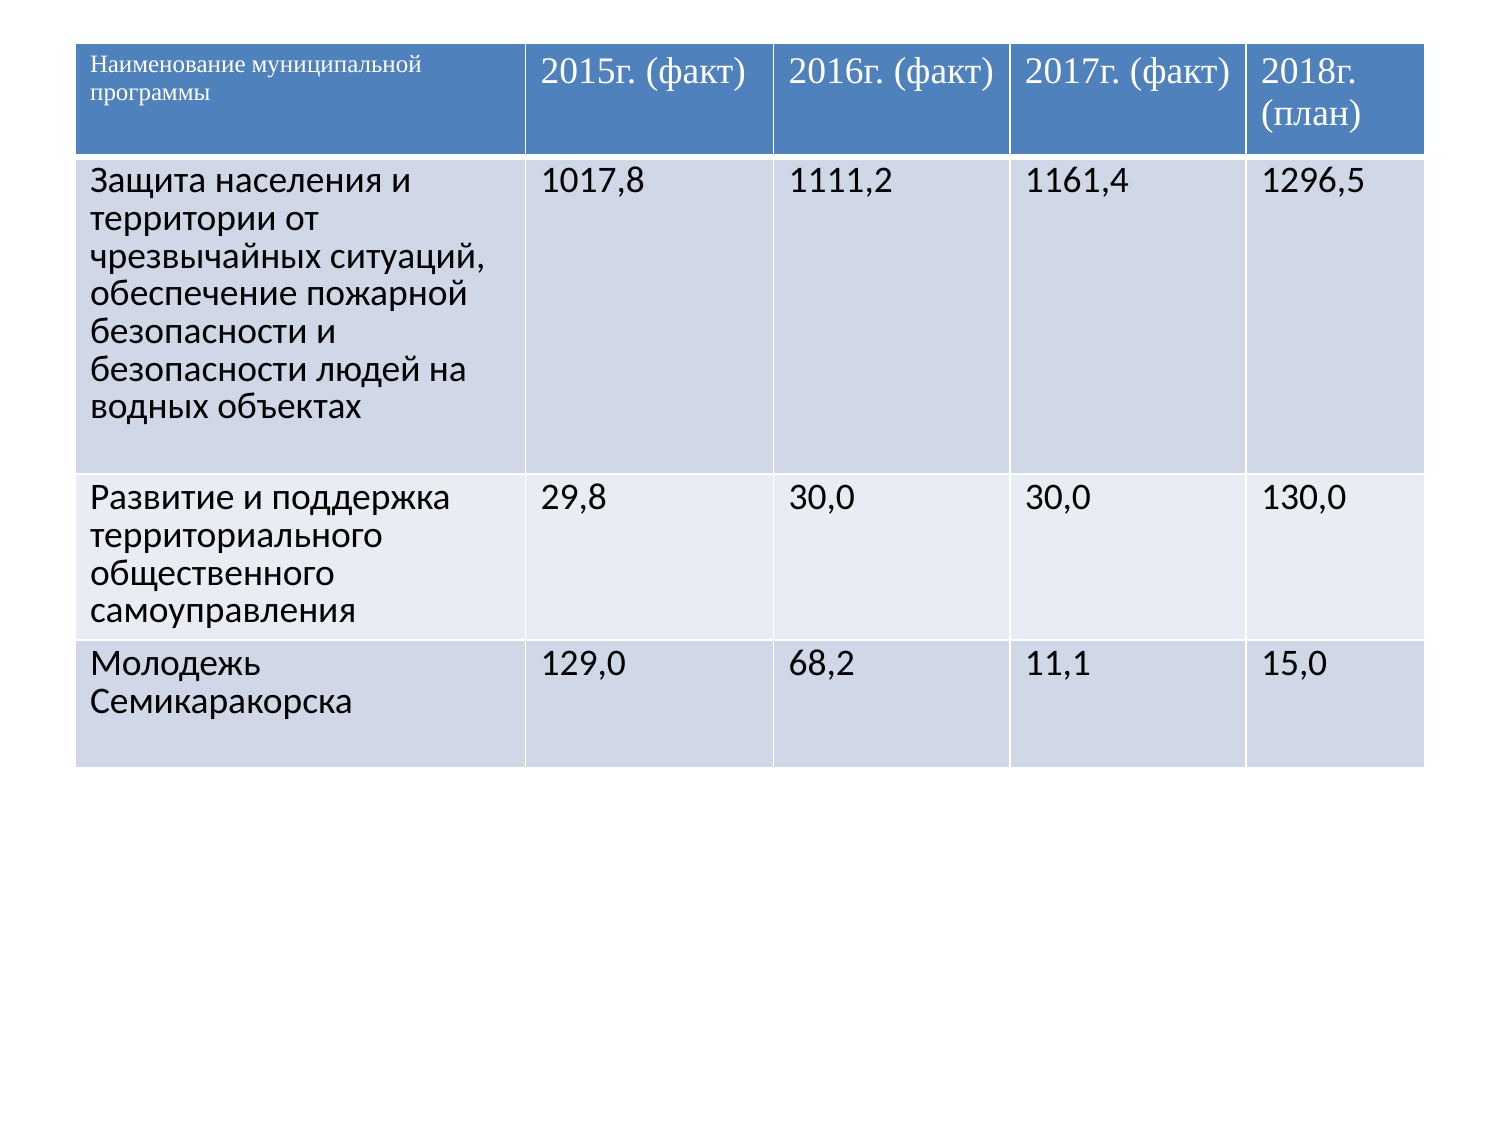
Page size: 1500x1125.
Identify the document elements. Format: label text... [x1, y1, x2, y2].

table_cell 30,0 [774, 475, 1009, 639]
table_cell Развитие и поддержка территориального общественного самоуправления [76, 475, 525, 639]
table_cell 1111,2 [774, 160, 1009, 473]
table_header 2018г. (план) [1247, 44, 1424, 154]
table_cell Защита населения и территории от чрезвычайных ситуаций, обеспечение пожарной безопасности и безопасности людей на водных объектах [76, 160, 525, 473]
table_cell 1161,4 [1011, 160, 1245, 473]
table_header Наименование муниципальной программы [76, 44, 525, 154]
table_header 2017г. (факт) [1011, 44, 1245, 154]
table_cell 29,8 [526, 475, 773, 639]
table_cell 15,0 [1247, 641, 1424, 767]
table_cell 129,0 [526, 641, 773, 767]
table_cell Молодежь Семикаракорска [76, 641, 525, 767]
table_header 2016г. (факт) [774, 44, 1009, 154]
table_cell 30,0 [1011, 475, 1245, 639]
table_cell 68,2 [774, 641, 1009, 767]
table_cell 1296,5 [1247, 160, 1424, 473]
table_cell 1017,8 [526, 160, 773, 473]
table_cell 11,1 [1011, 641, 1245, 767]
table_header 2015г. (факт) [526, 44, 773, 154]
table_cell 130,0 [1247, 475, 1424, 639]
